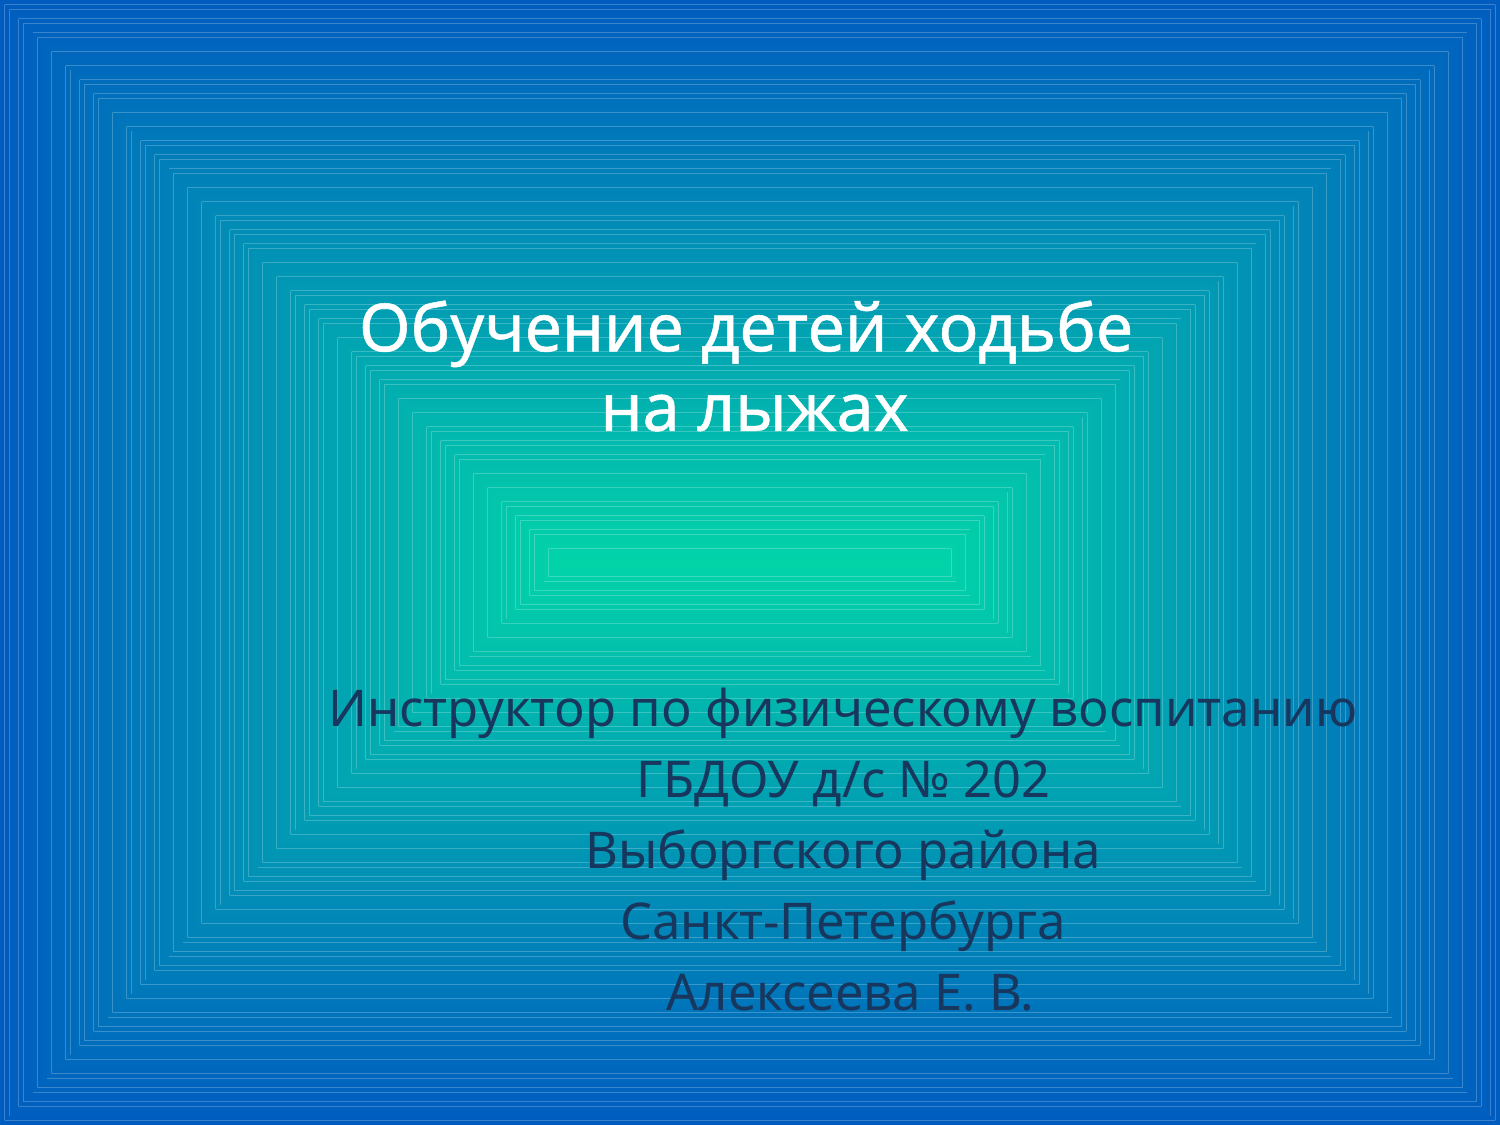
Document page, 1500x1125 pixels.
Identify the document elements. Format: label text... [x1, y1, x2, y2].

subtitle Инструктор по физическому воспитанию ГБДОУ д/с № 202 Выборгского района Санкт-Петербурга Алексеева Е. В. [301, 597, 1400, 1035]
title Обучение детей ходьбе на лыжах [117, 210, 1393, 453]
